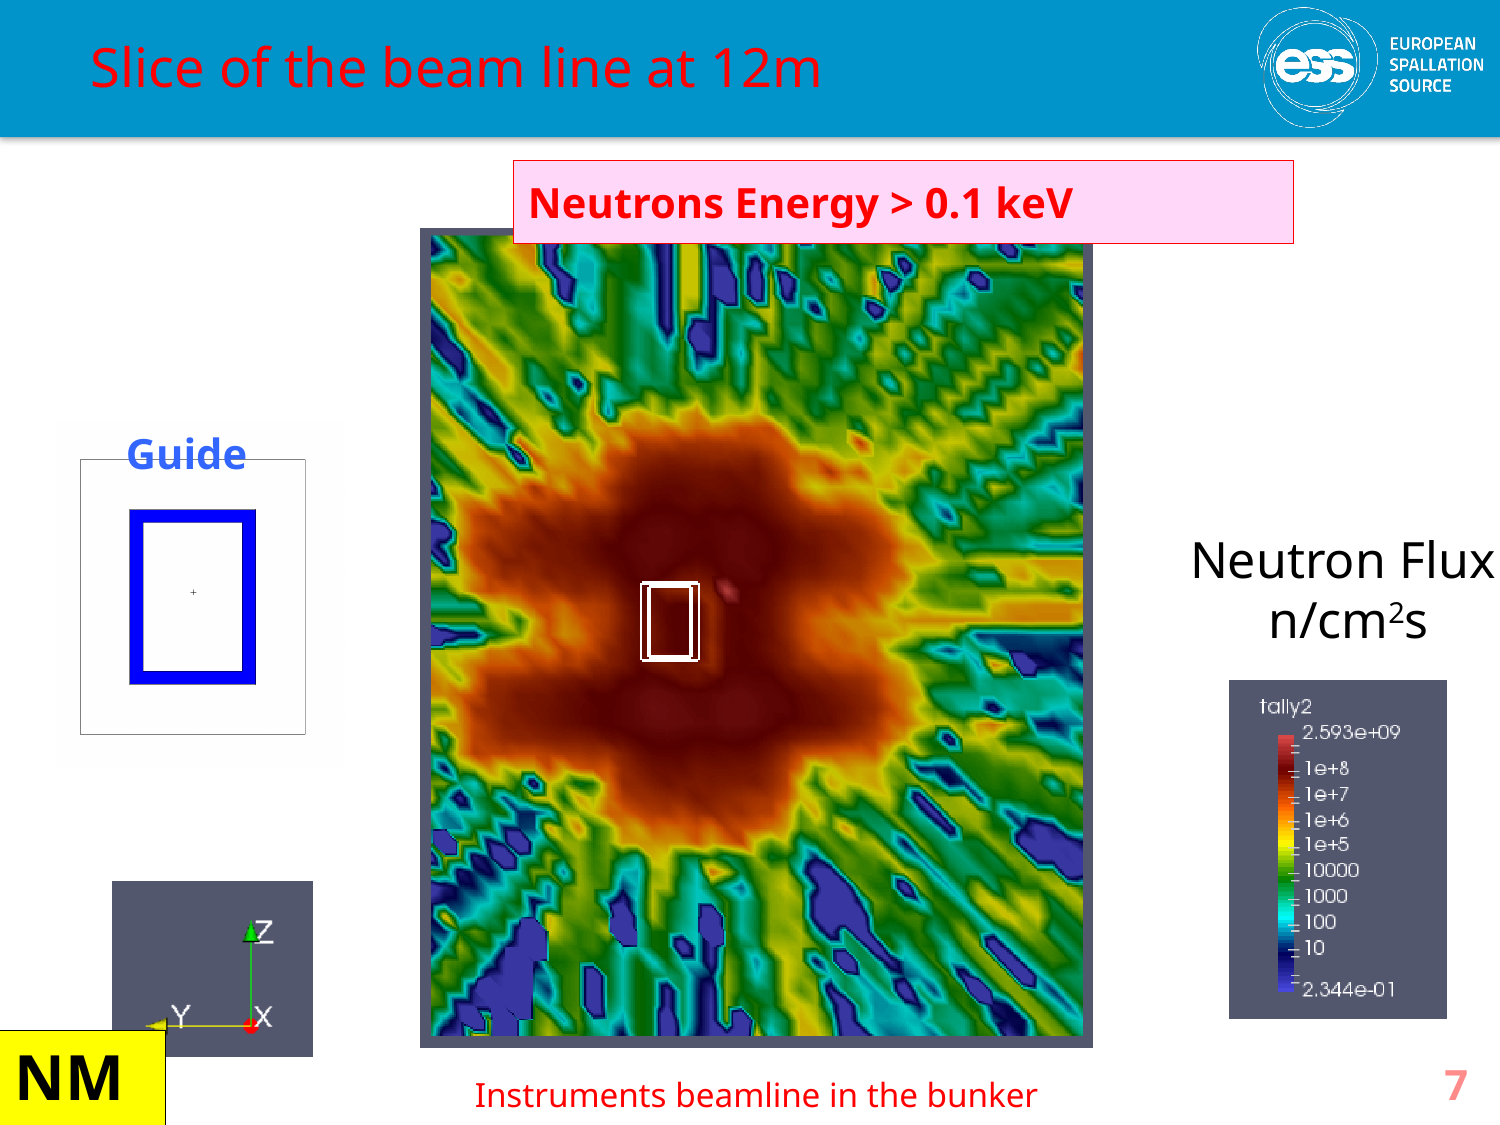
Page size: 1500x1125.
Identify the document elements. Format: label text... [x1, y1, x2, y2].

picture [1412, 38, 1419, 49]
picture [1448, 59, 1456, 70]
picture [1444, 80, 1450, 91]
picture [1455, 41, 1462, 48]
picture [1435, 38, 1442, 49]
picture [1276, 49, 1354, 82]
picture [1401, 59, 1405, 70]
picture [1466, 38, 1470, 49]
picture [1410, 64, 1418, 70]
picture [420, 228, 1093, 1049]
text_box NMX [0, 1030, 166, 1125]
picture [1229, 680, 1448, 1019]
picture [1421, 59, 1427, 70]
picture [1391, 38, 1397, 49]
text_box Neutron Flux n/cm2s [1175, 520, 1500, 656]
picture [52, 420, 347, 773]
title Slice of the beam line at 12m [76, 0, 1248, 160]
picture [1430, 59, 1435, 70]
picture [111, 881, 314, 1057]
text_box Neutrons Energy > 0.1 keV [513, 160, 1294, 244]
picture [1434, 80, 1440, 89]
slide_number 7 [1132, 1057, 1483, 1118]
